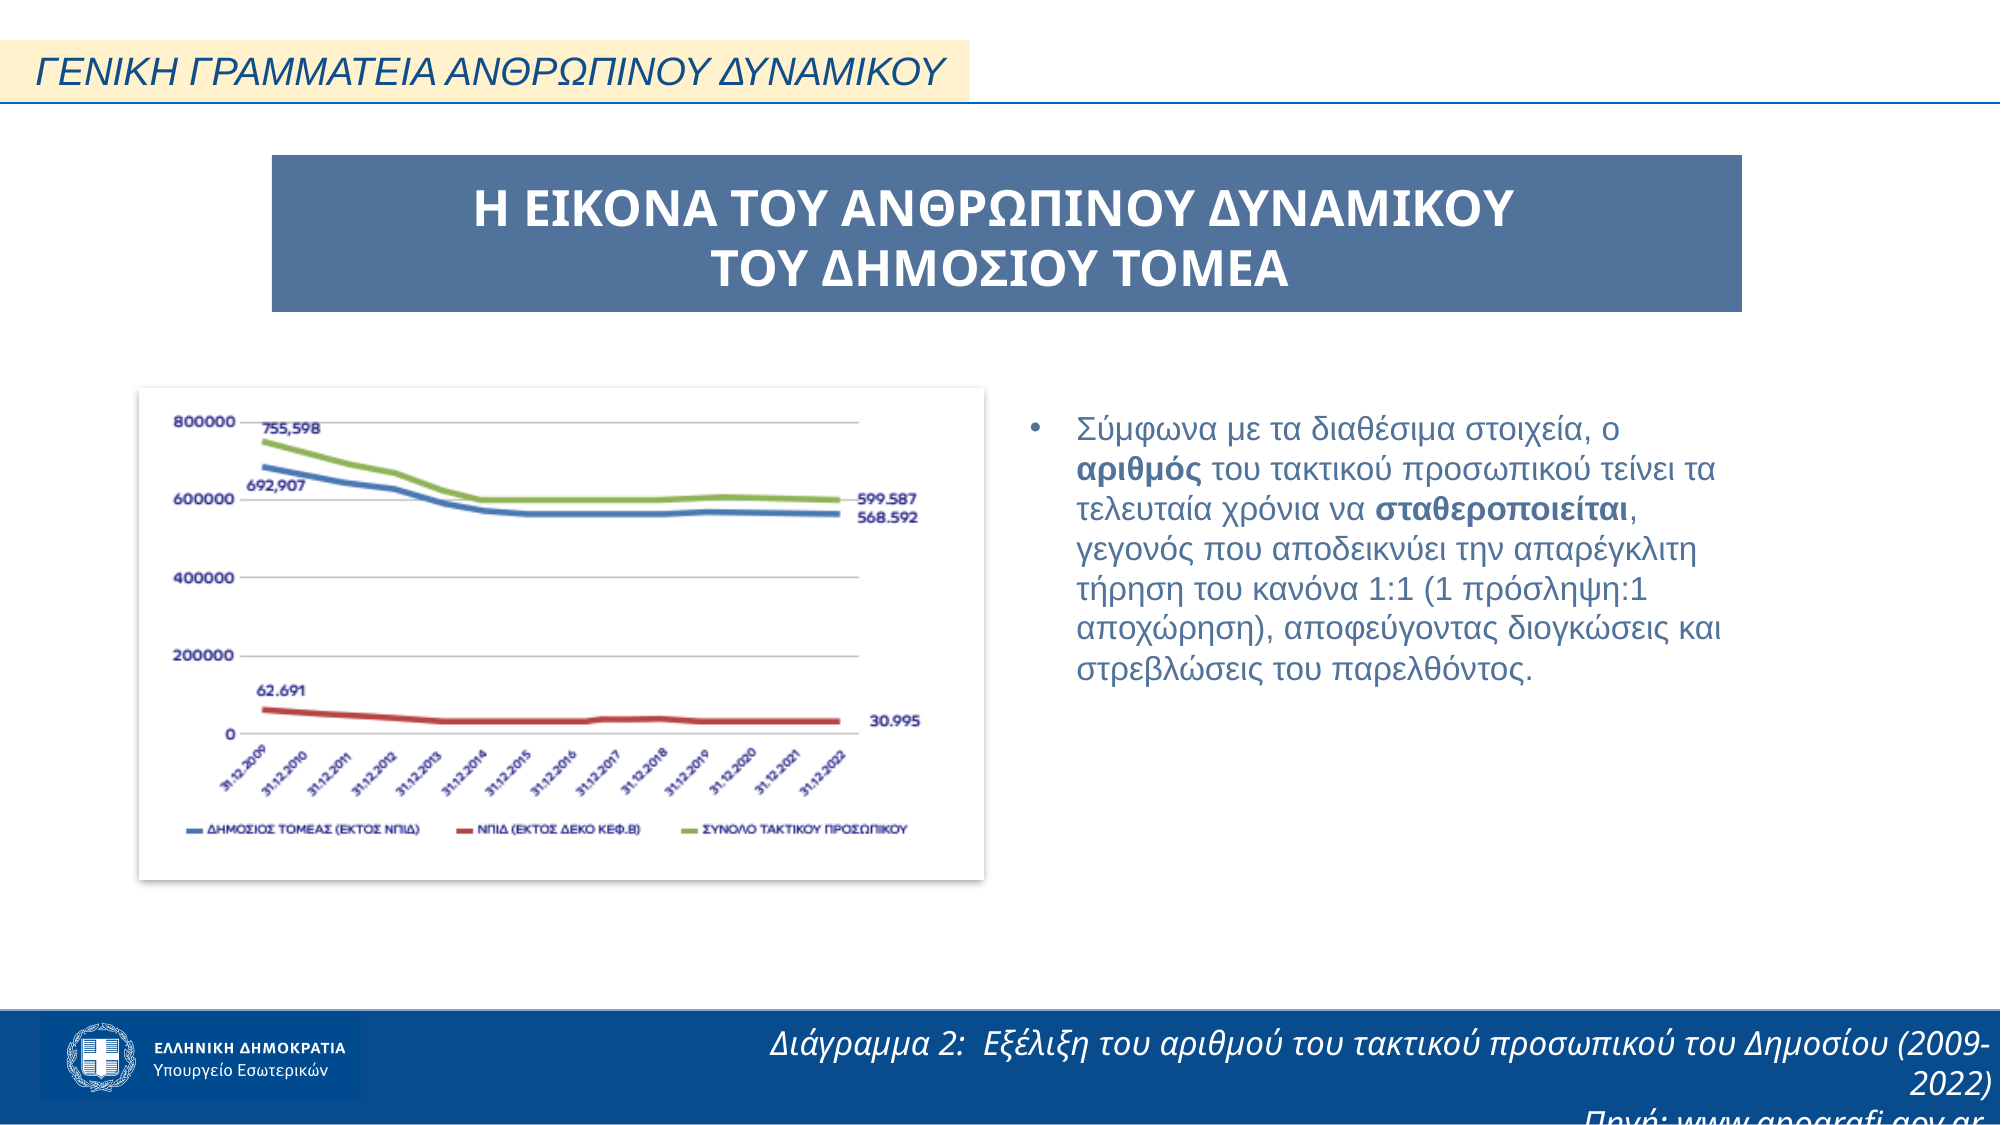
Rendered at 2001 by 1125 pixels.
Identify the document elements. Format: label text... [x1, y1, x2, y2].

text_box Σύμφωνα με τα διαθέσιμα στοιχεία, ο αριθμός του τακτικού προσωπικού τείνει τα τελευταία χρόνια να σταθεροποιείται, γεγονός που αποδεικνύει την απαρέγκλιτη τήρηση του κανόνα 1:1 (1 πρόσληψη:1 αποχώρηση), αποφεύγοντας διογκώσεις και στρεβλώσεις του παρελθόντος. [1014, 399, 1750, 694]
picture [153, 402, 970, 866]
text_box Διάγραμμα 2: Εξέλιξη του αριθμού του τακτικού προσωπικού του Δημοσίου (2009-2022) Πηγή: www.apografi.gov.gr [721, 1014, 2000, 1125]
text_box [0, 40, 970, 103]
picture [40, 1011, 361, 1100]
text_box [0, 1010, 2000, 1125]
text_box ΓΕΝΙΚΗ ΓΡΑΜΜΑΤΕΙΑ ΑΝΘΡΩΠΙΝΟΥ ΔΥΝΑΜΙΚΟΥ [27, 38, 965, 101]
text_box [245, 154, 1755, 315]
